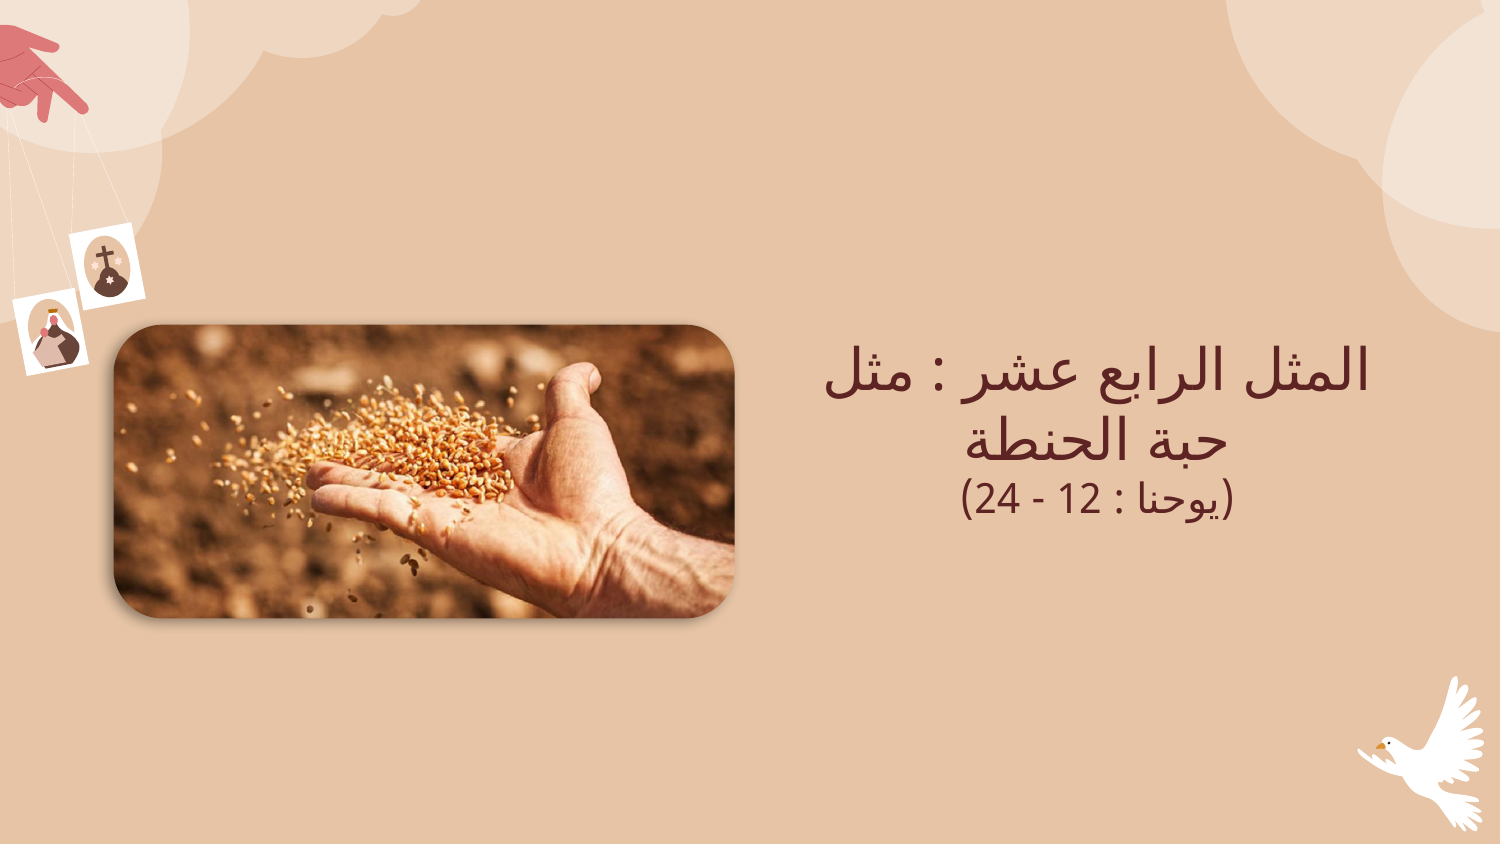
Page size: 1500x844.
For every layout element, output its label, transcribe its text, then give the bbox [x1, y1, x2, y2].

picture [113, 324, 735, 619]
text_box المثل الرابع عشر : مثل حبة الحنطة (يوحنا : 12 - 24) [795, 324, 1400, 670]
